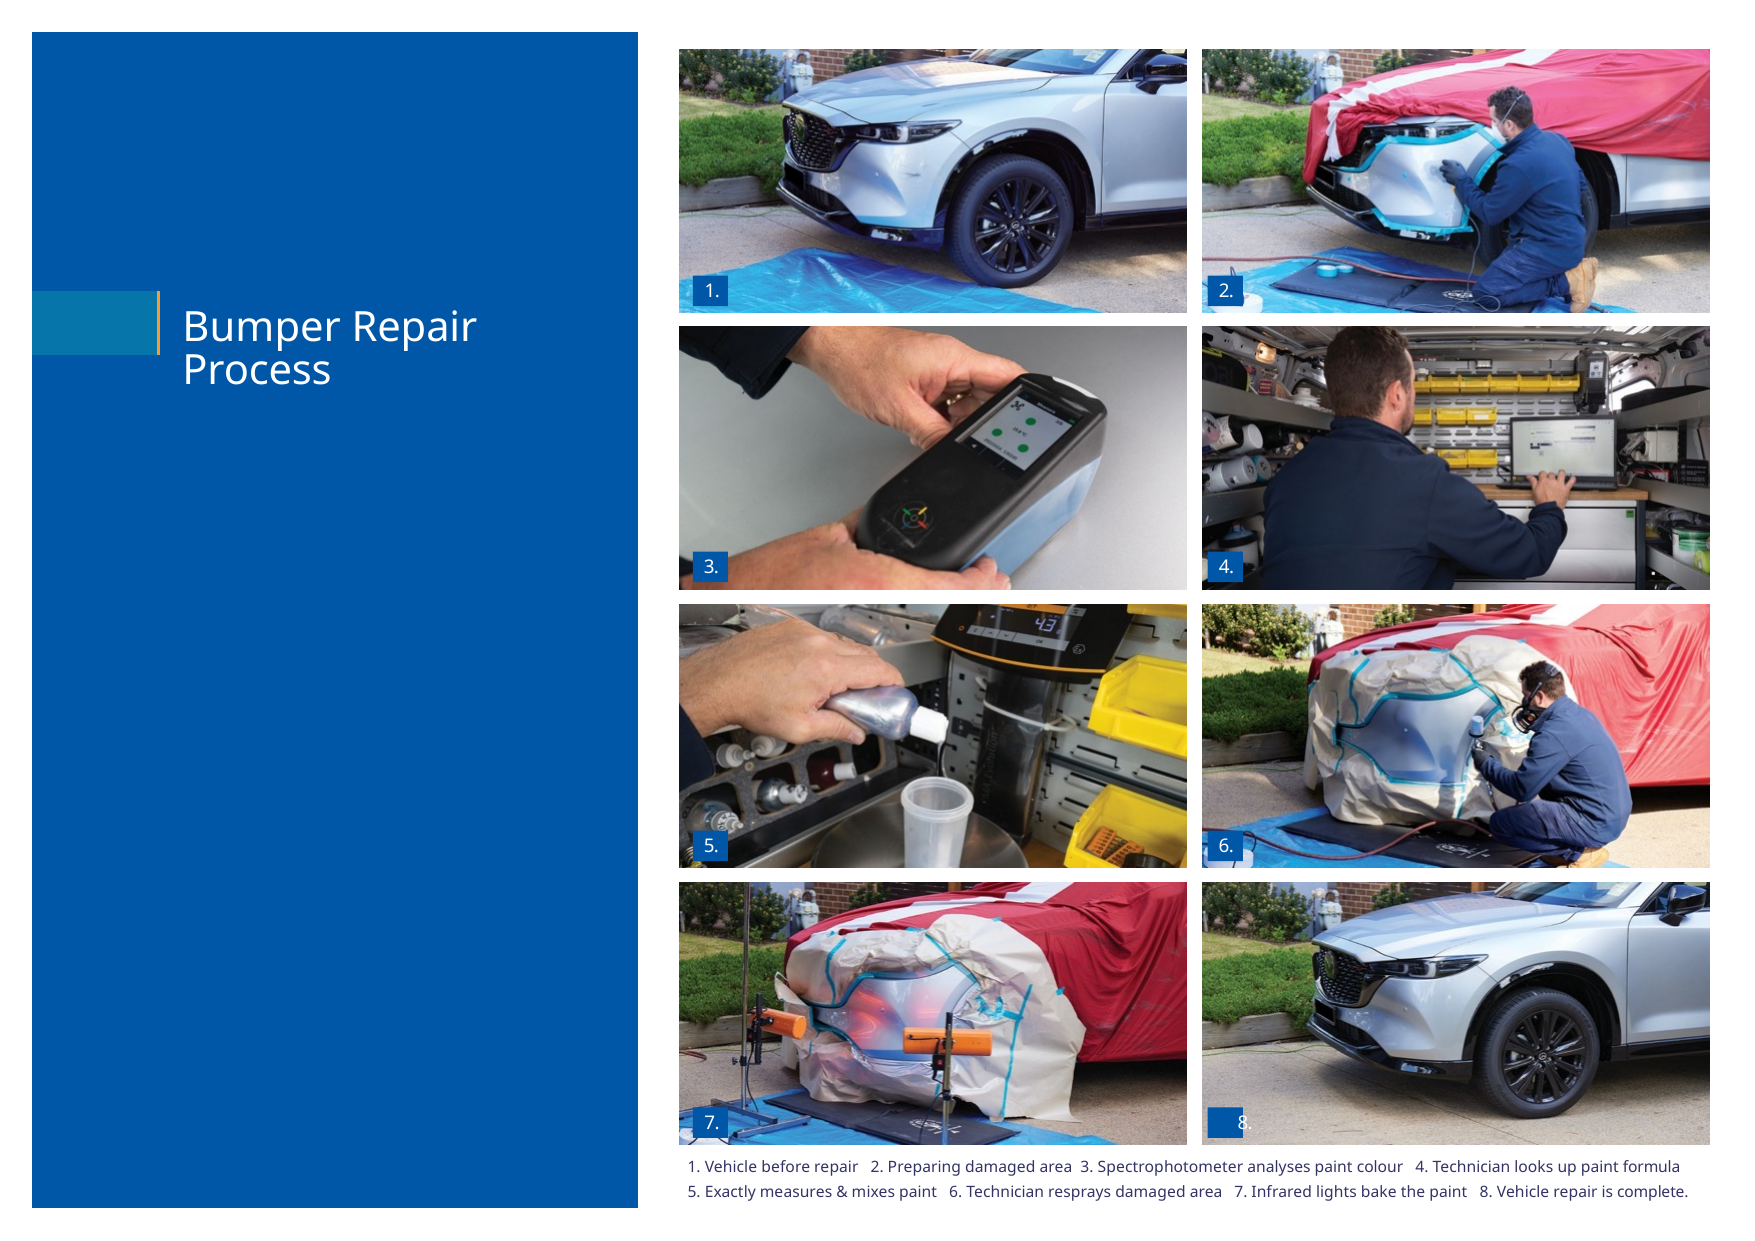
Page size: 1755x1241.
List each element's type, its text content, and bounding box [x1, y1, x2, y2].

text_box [1202, 326, 1710, 590]
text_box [679, 882, 1187, 1146]
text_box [1202, 604, 1710, 868]
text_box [679, 326, 1187, 590]
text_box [679, 604, 1187, 868]
text_box 7. 8. 1. Vehicle before repair 2. Preparing damaged area 3. Spectrophotometer analyses paint colour 4. Technician looks up paint formula 5. Exactly measures & mixes paint 6. Technician resprays damaged area 7. Infrared lights bake the paint 8. Vehicle repair is complete. [685, 1108, 1700, 1201]
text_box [1202, 882, 1710, 1146]
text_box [679, 49, 1187, 313]
table_cell Bumper Repair [160, 291, 638, 355]
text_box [1202, 49, 1710, 313]
table_cell [32, 291, 157, 355]
table_cell Process [32, 355, 638, 1208]
table_header [32, 32, 638, 291]
